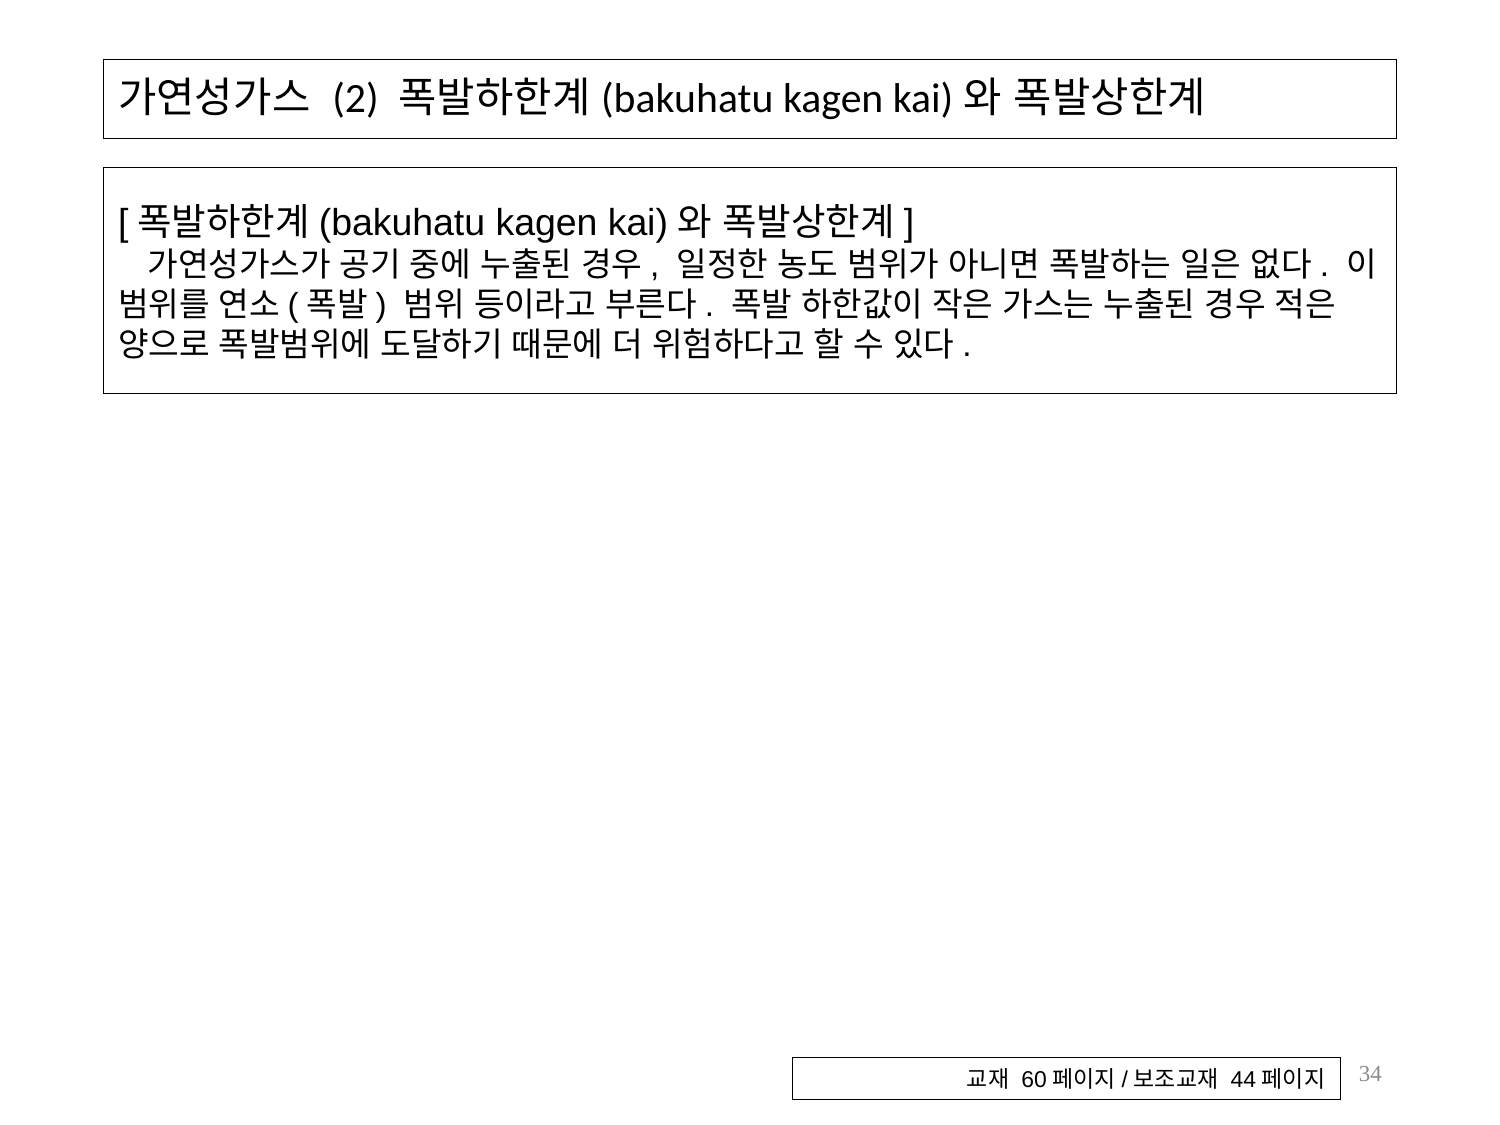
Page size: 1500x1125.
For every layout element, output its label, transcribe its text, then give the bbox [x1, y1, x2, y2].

text_box 교재 60페이지/보조교재 44페이지 [792, 1057, 1059, 1100]
text_box [폭발하한계(bakuhatu kagen kai)와 폭발상한계] 가연성가스가 공기 중에 누출된 경우, 일정한 농도 범위가 아니면 폭발하는 일은 없다. 이 범위를 연소(폭발) 범위 등이라고 부른다. 폭발 하한값이 작은 가스는 누출된 경우 적은 양으로 폭발범위에 도달하기 때문에 더 위험하다고 할 수 있다. [103, 167, 1397, 394]
title 가연성가스 (2) 폭발하한계(bakuhatu kagen kai)와 폭발상한계 [103, 59, 1397, 139]
slide_number 34 [1059, 1042, 1397, 1103]
